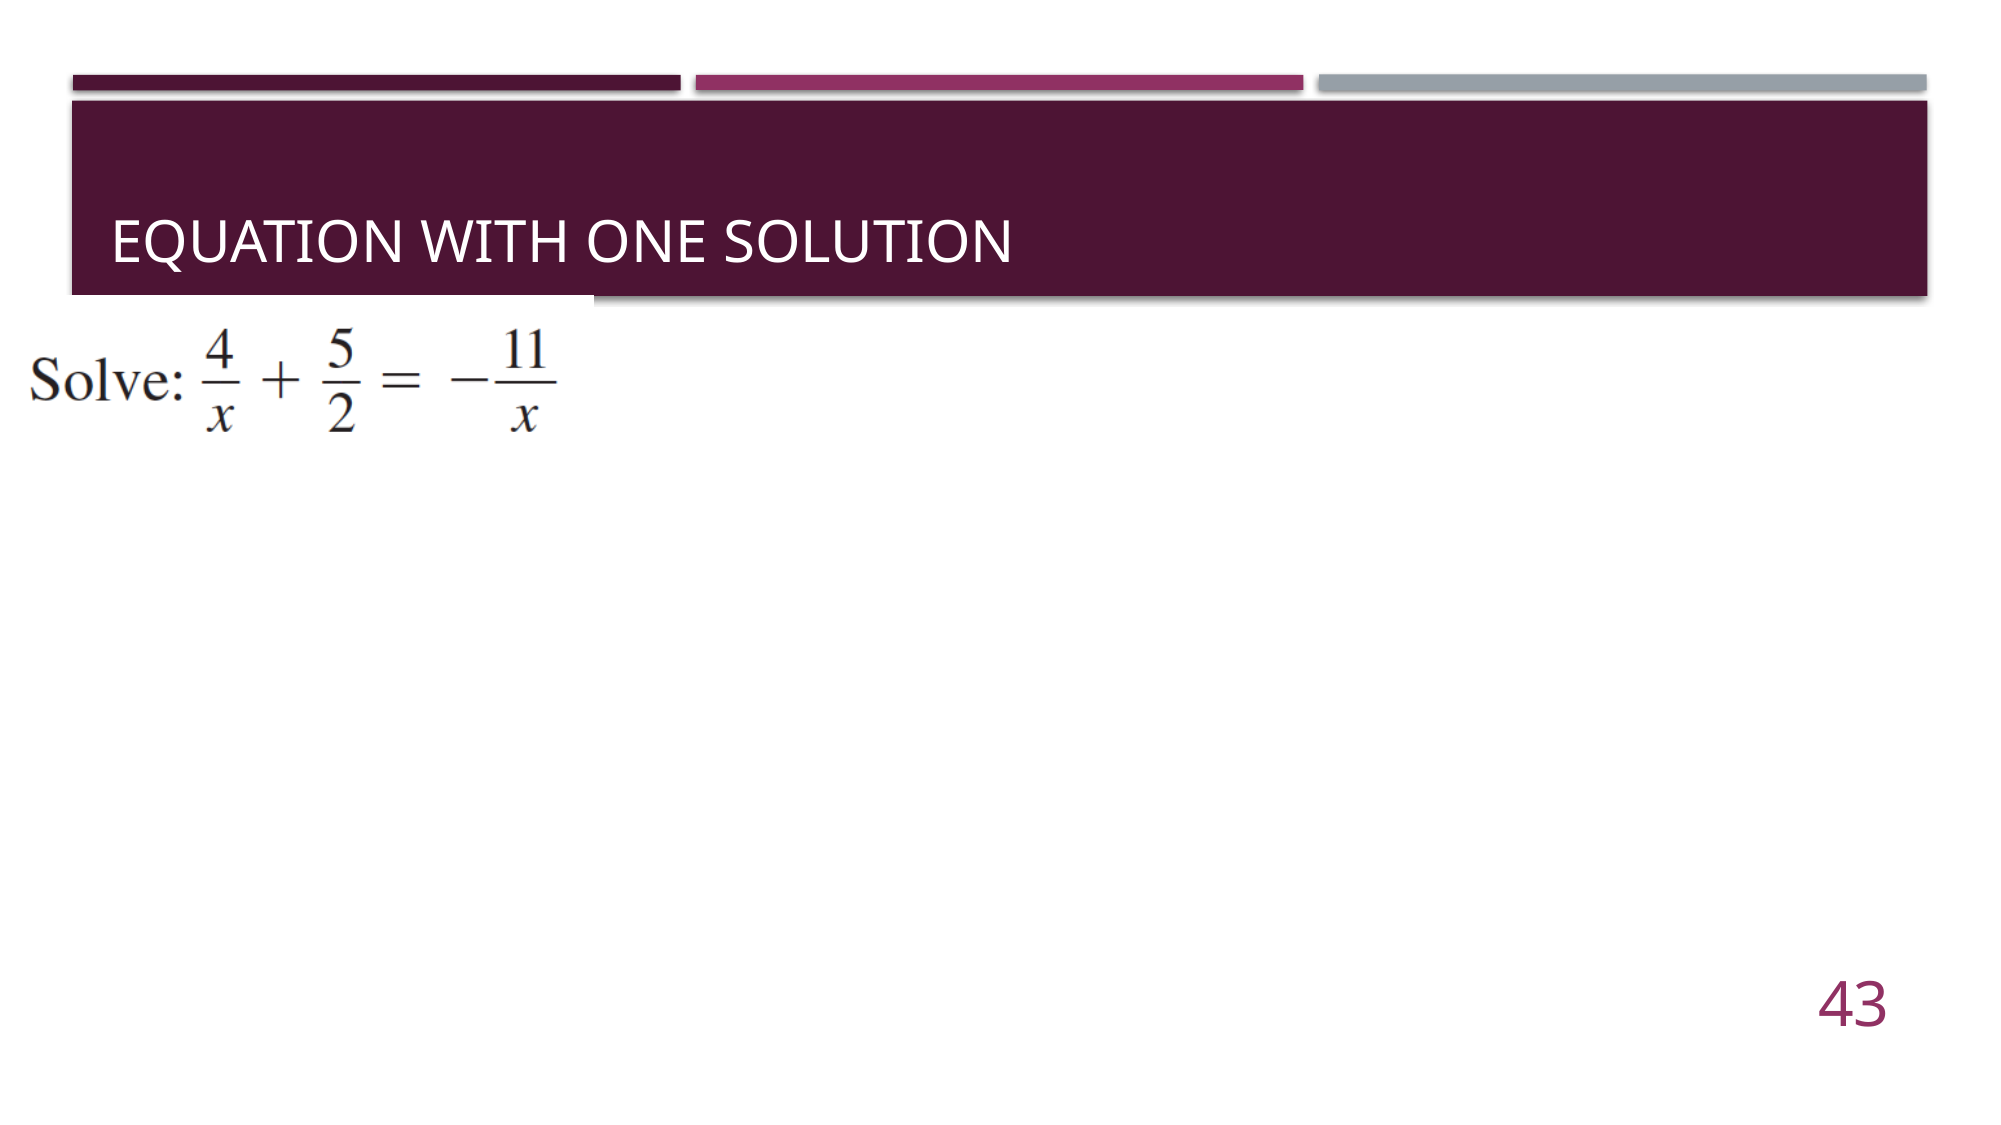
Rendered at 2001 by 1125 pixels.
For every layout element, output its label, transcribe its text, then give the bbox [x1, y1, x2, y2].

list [0, 295, 595, 462]
slide_number 43 [1732, 977, 1905, 1037]
title Equation with one solution [95, 115, 1905, 282]
